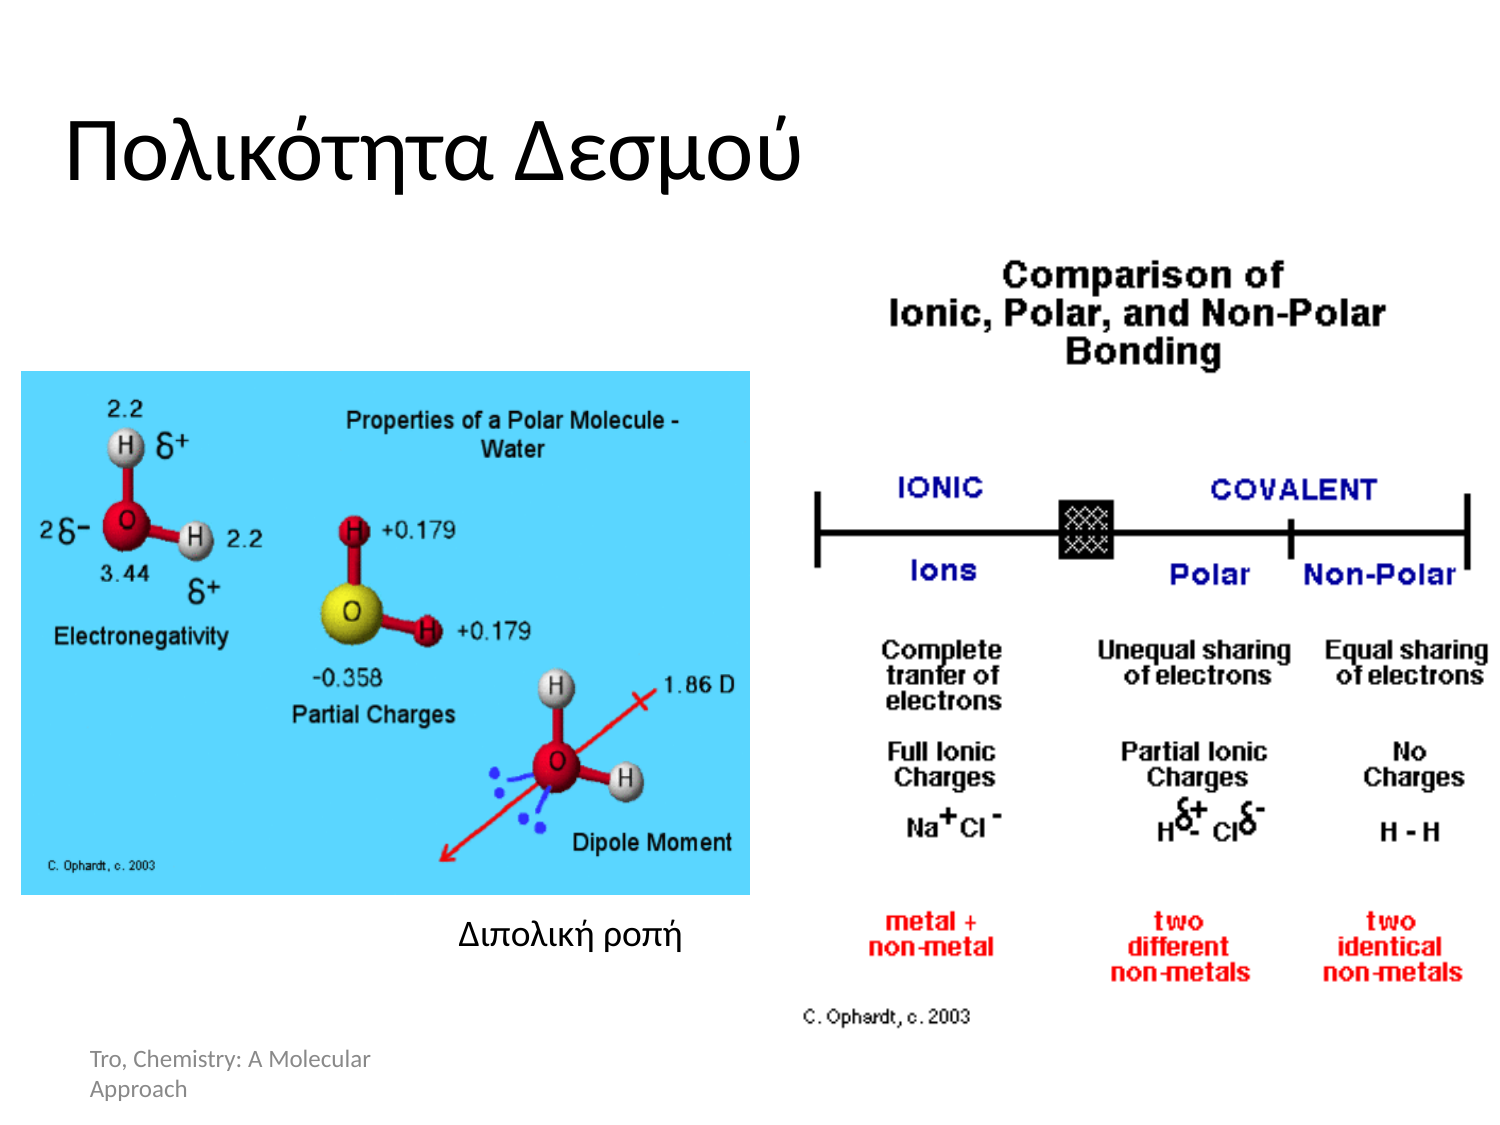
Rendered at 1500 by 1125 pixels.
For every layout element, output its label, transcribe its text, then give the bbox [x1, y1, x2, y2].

picture [781, 227, 1500, 1039]
text_box Tro, Chemistry: A Molecular Approach [75, 1042, 425, 1103]
text_box Πολικότητα Δεσμού [50, 50, 1438, 238]
text_box Διπολική ροπή [443, 901, 744, 962]
picture [21, 371, 750, 895]
